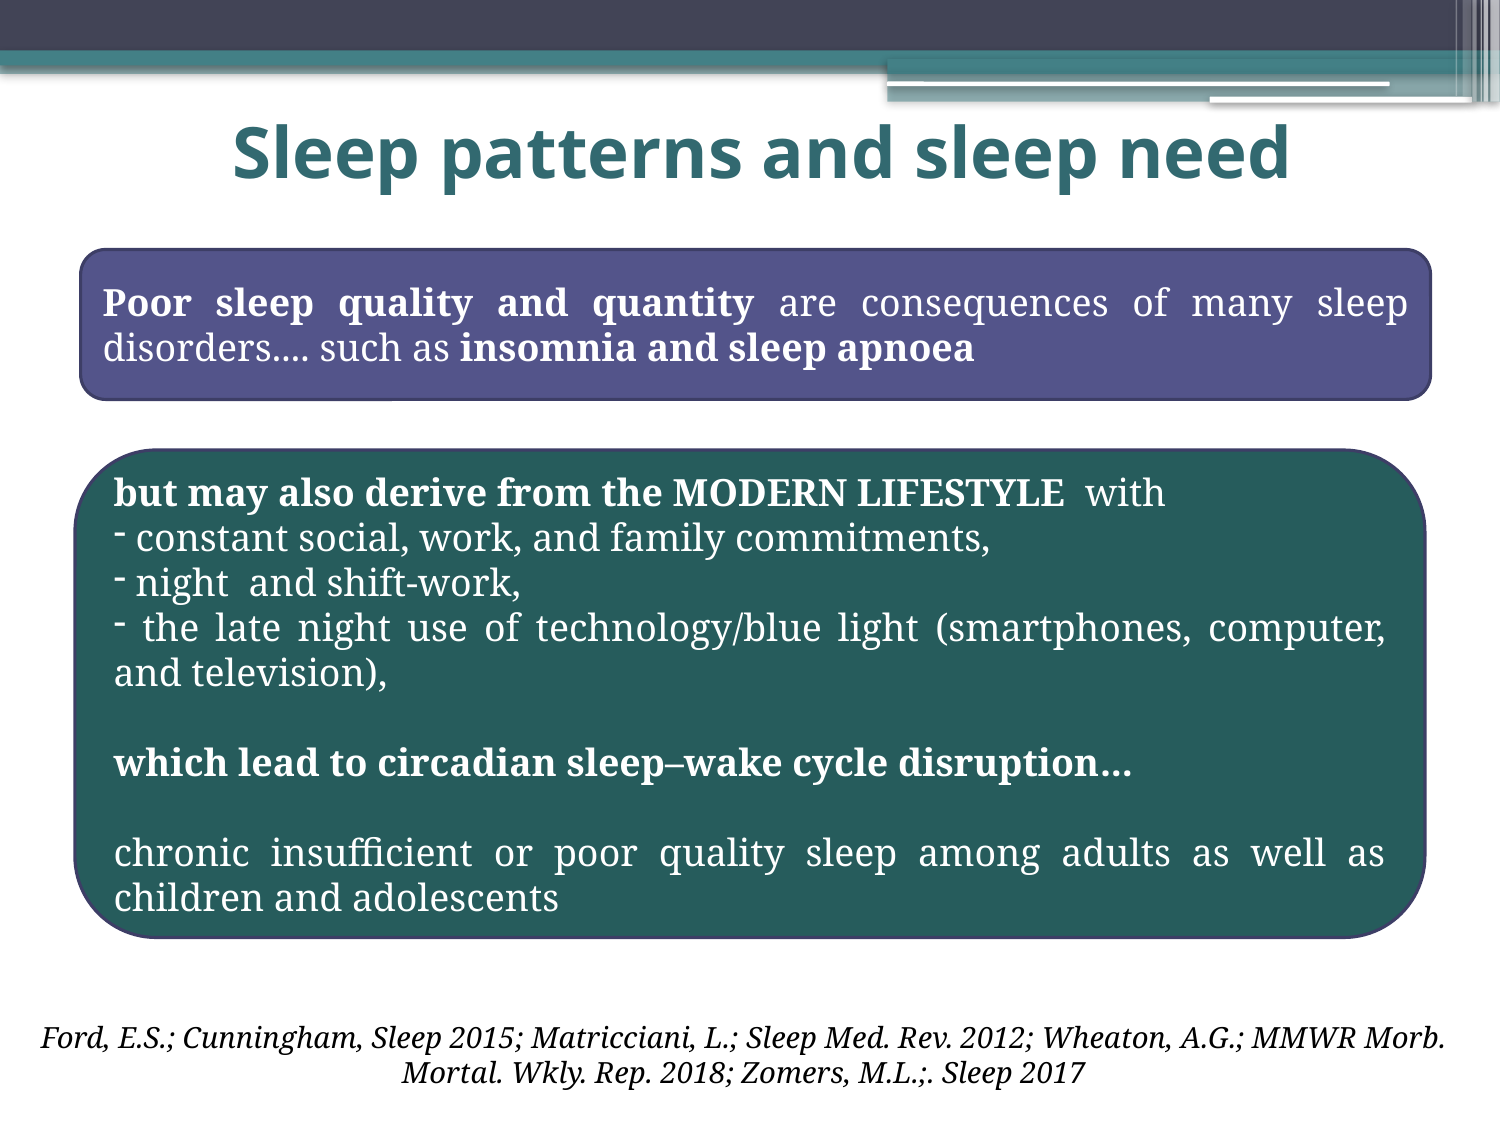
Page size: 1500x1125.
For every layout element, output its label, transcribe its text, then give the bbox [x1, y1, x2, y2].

title Sleep patterns and sleep need [87, 99, 1438, 200]
text_box Ford, E.S.; Cunningham, Sleep 2015; Matricciani, L.; Sleep Med. Rev. 2012; Wheaton, A.G.; MMWR Morb. Mortal. Wkly. Rep. 2018; Zomers, M.L.;. Sleep 2017 [24, 1012, 1463, 1098]
text_box but may also derive from the MODERN LIFESTYLE with constant social, work, and family commitments, night and shift-work, the late night use of technology/blue light (smartphones, computer, and television), which lead to circadian sleep–wake cycle disruption... chronic insufficient or poor quality sleep among adults as well as children and adolescents [73, 448, 1427, 940]
text_box Poor sleep quality and quantity are consequences of many sleep disorders.... such as insomnia and sleep apnoea [79, 247, 1433, 402]
